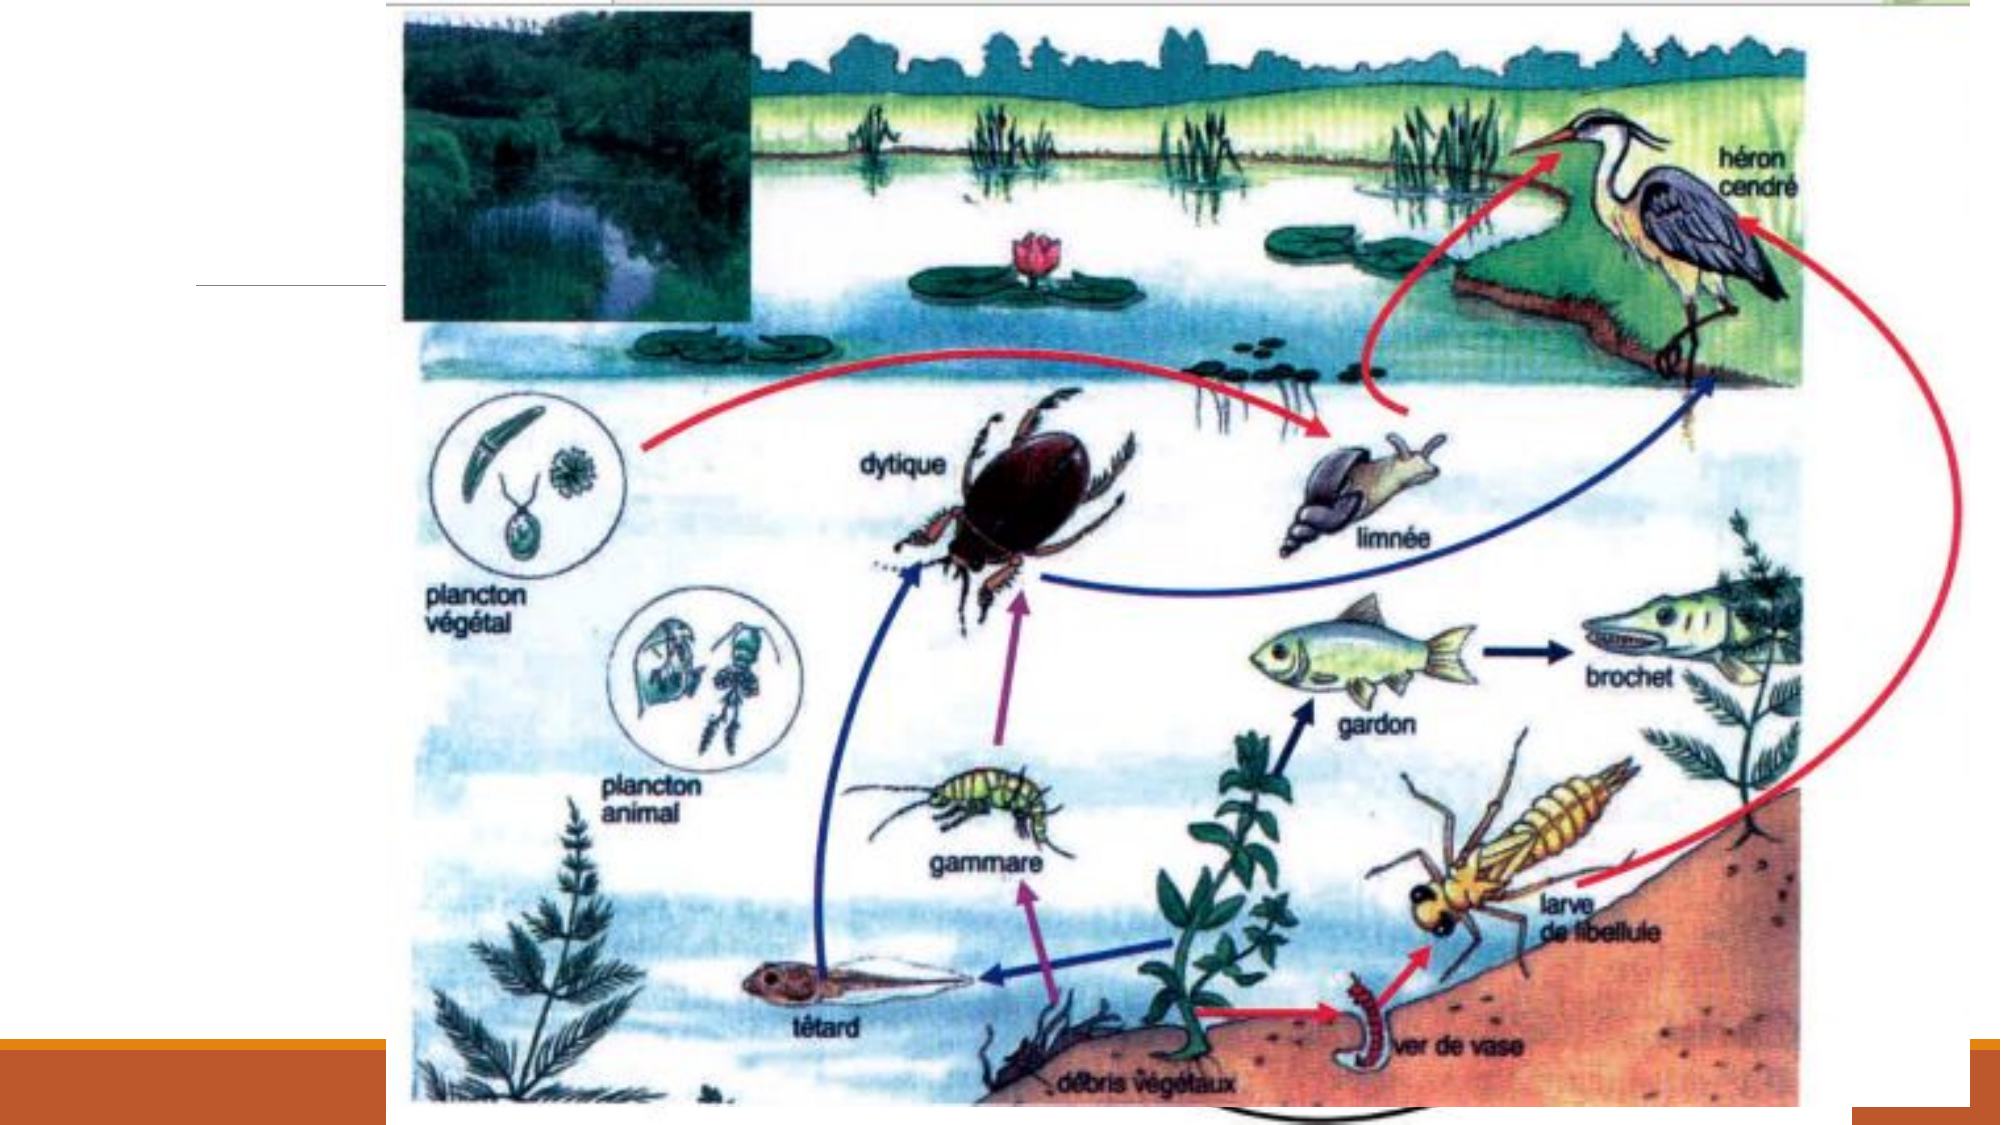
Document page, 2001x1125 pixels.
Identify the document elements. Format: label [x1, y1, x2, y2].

picture [385, 0, 1970, 1125]
